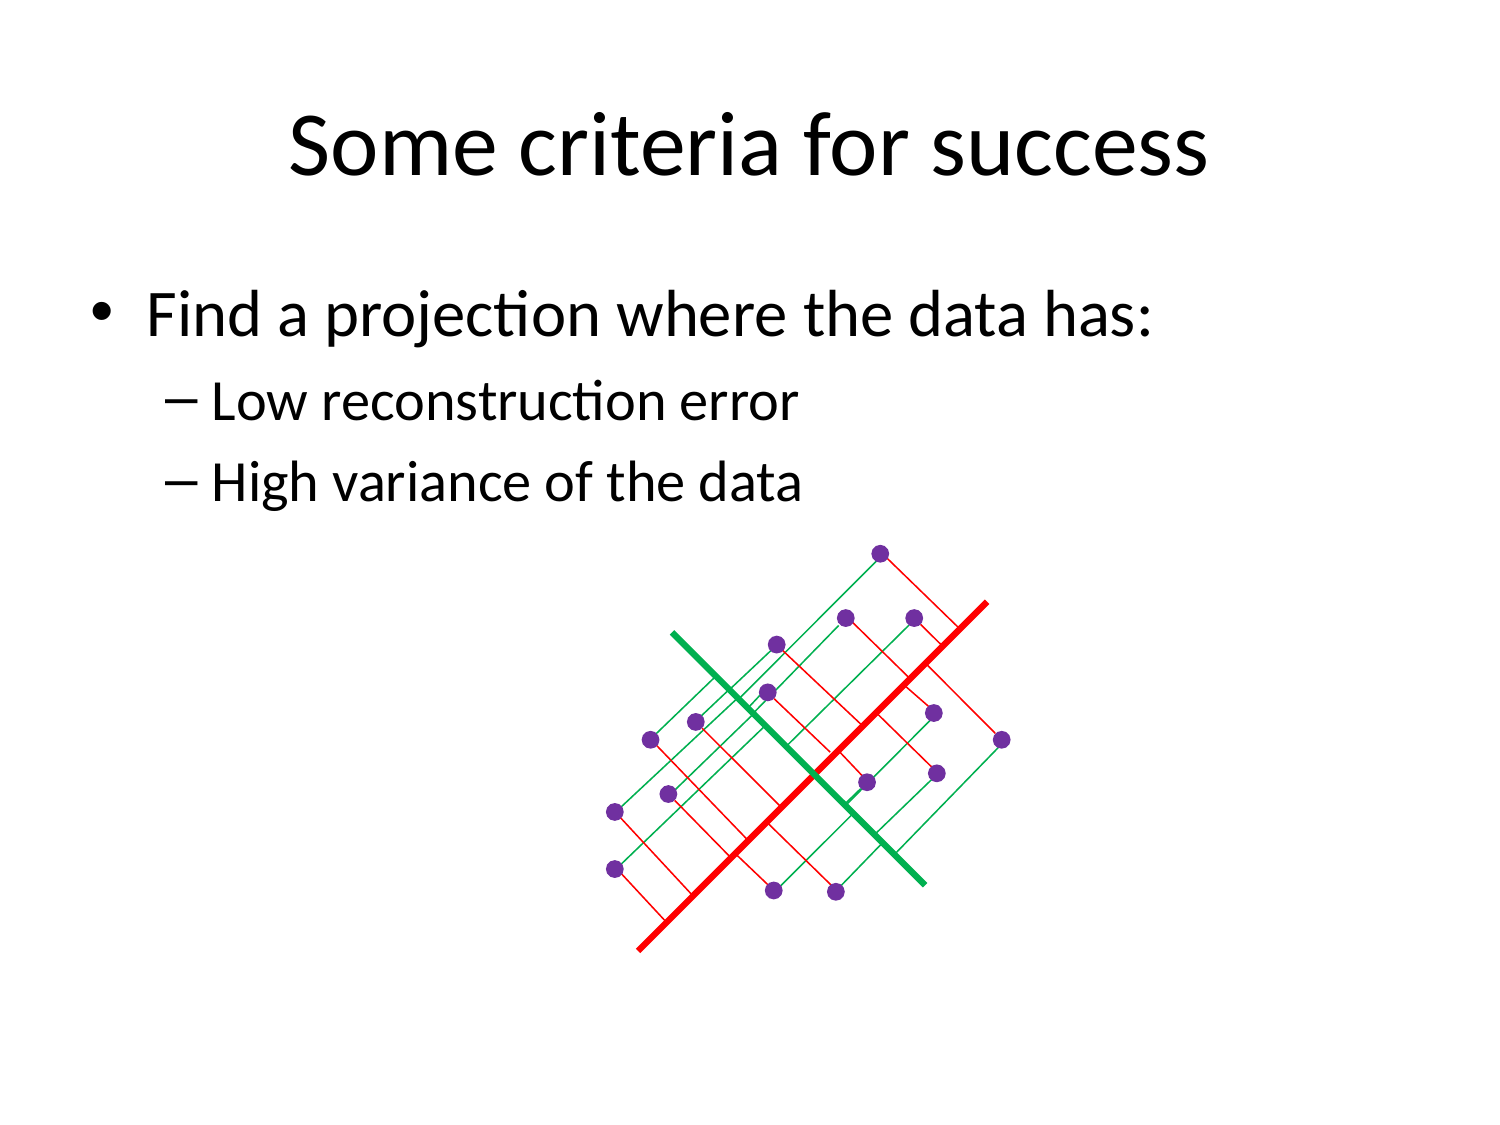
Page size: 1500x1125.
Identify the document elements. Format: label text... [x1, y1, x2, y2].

text_box [603, 859, 610, 879]
list Find a projection where the data has: Low reconstruction error High variance of the data [75, 262, 1425, 1005]
text_box [1007, 730, 1013, 750]
title Some criteria for success [75, 45, 1425, 233]
text_box [603, 802, 610, 822]
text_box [998, 560, 1003, 892]
text_box [869, 542, 892, 555]
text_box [618, 557, 996, 922]
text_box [671, 632, 926, 886]
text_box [637, 601, 988, 951]
